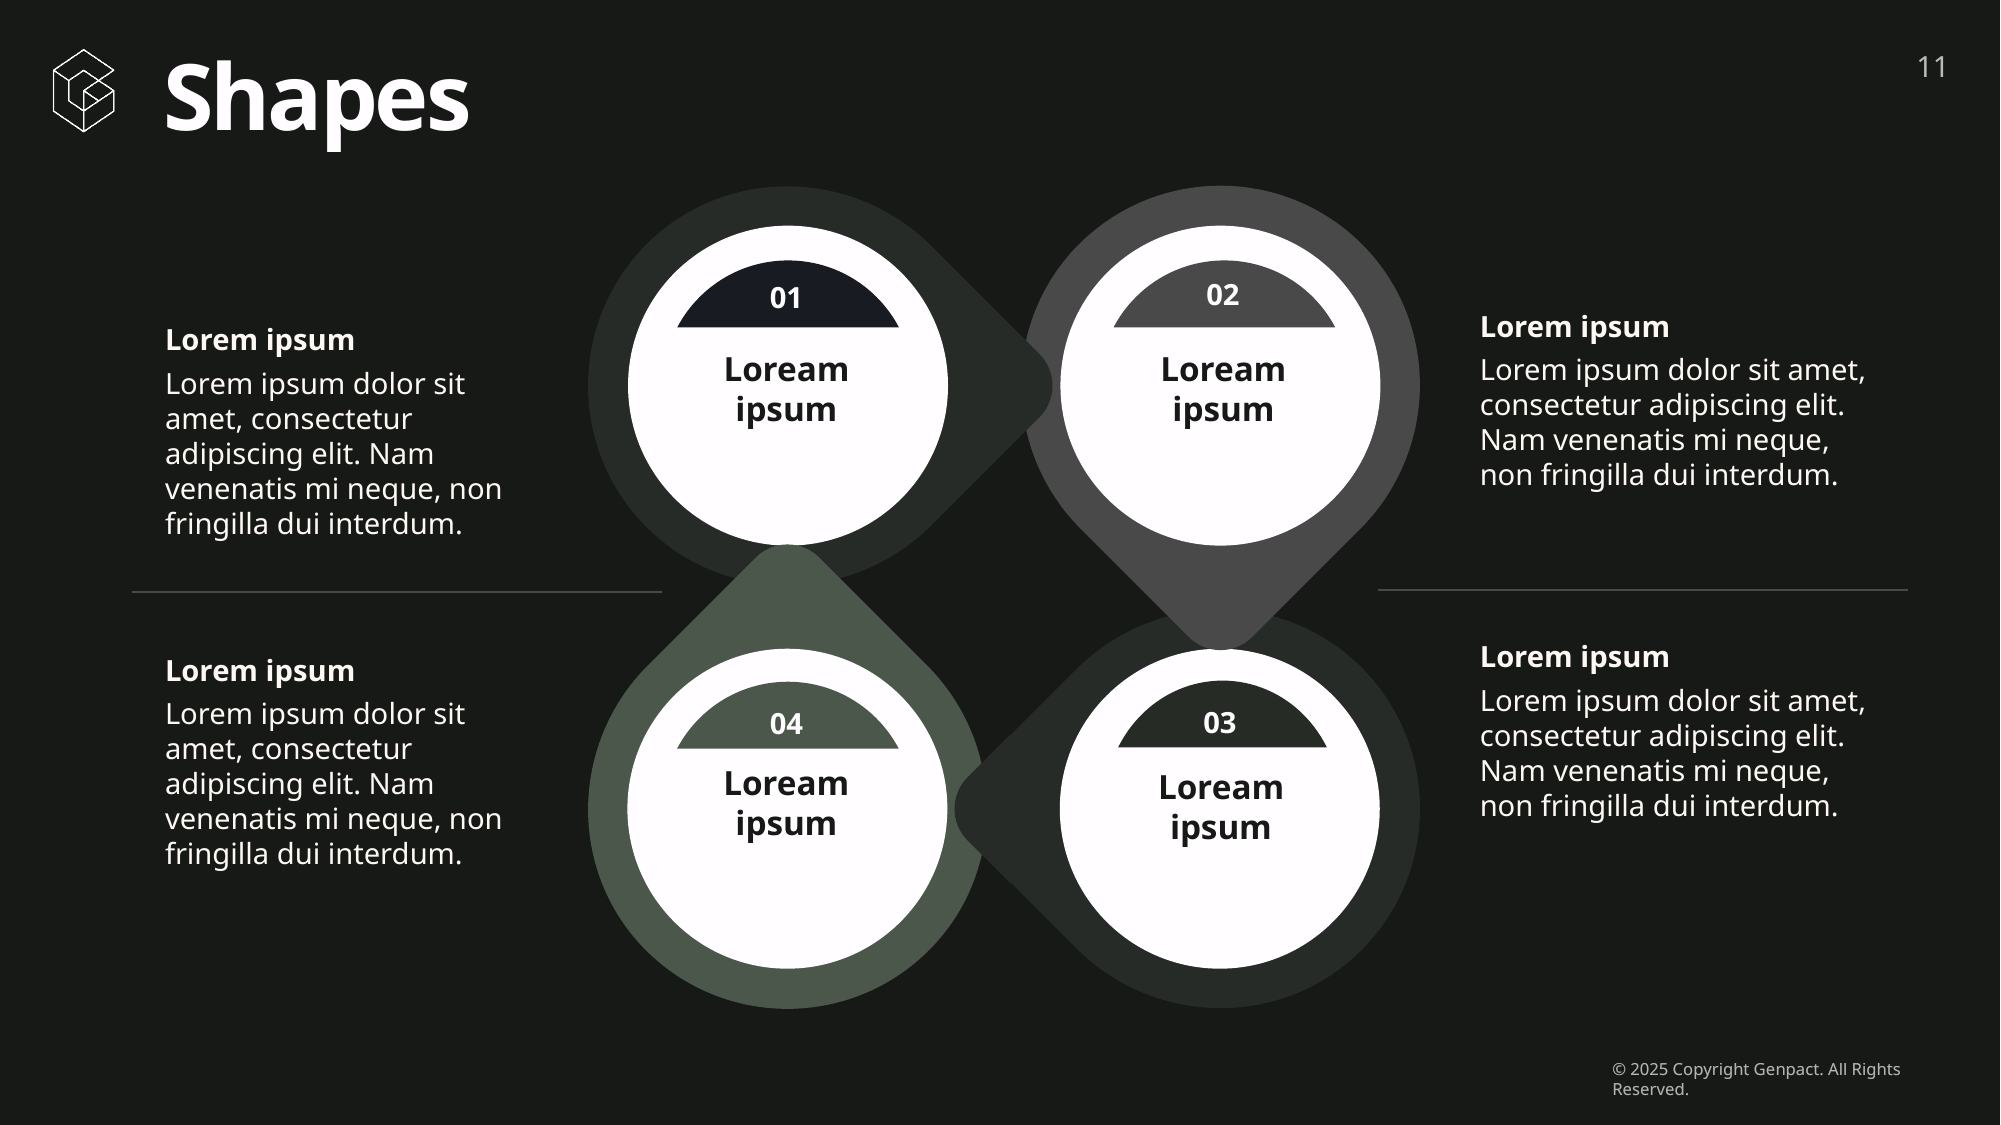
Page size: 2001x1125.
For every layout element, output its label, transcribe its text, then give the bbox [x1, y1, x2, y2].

title Shapes [163, 60, 1909, 149]
text_box Lorem ipsum Lorem ipsum dolor sit amet, consectetur adipiscing elit. Nam venenatis mi neque, non fringilla dui interdum. [1463, 622, 1893, 854]
picture [34, 39, 129, 143]
text_box Lorem ipsum Lorem ipsum dolor sit amet, consectetur adipiscing elit. Nam venenatis mi neque, non fringilla dui interdum. [1463, 292, 1893, 524]
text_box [587, 185, 1420, 1008]
text_box Lorem ipsum Lorem ipsum dolor sit amet, consectetur adipiscing elit. Nam venenatis mi neque, non fringilla dui interdum. [148, 635, 555, 867]
text_box Lorem ipsum Lorem ipsum dolor sit amet, consectetur adipiscing elit. Nam venenatis mi neque, non fringilla dui interdum. [148, 305, 554, 537]
